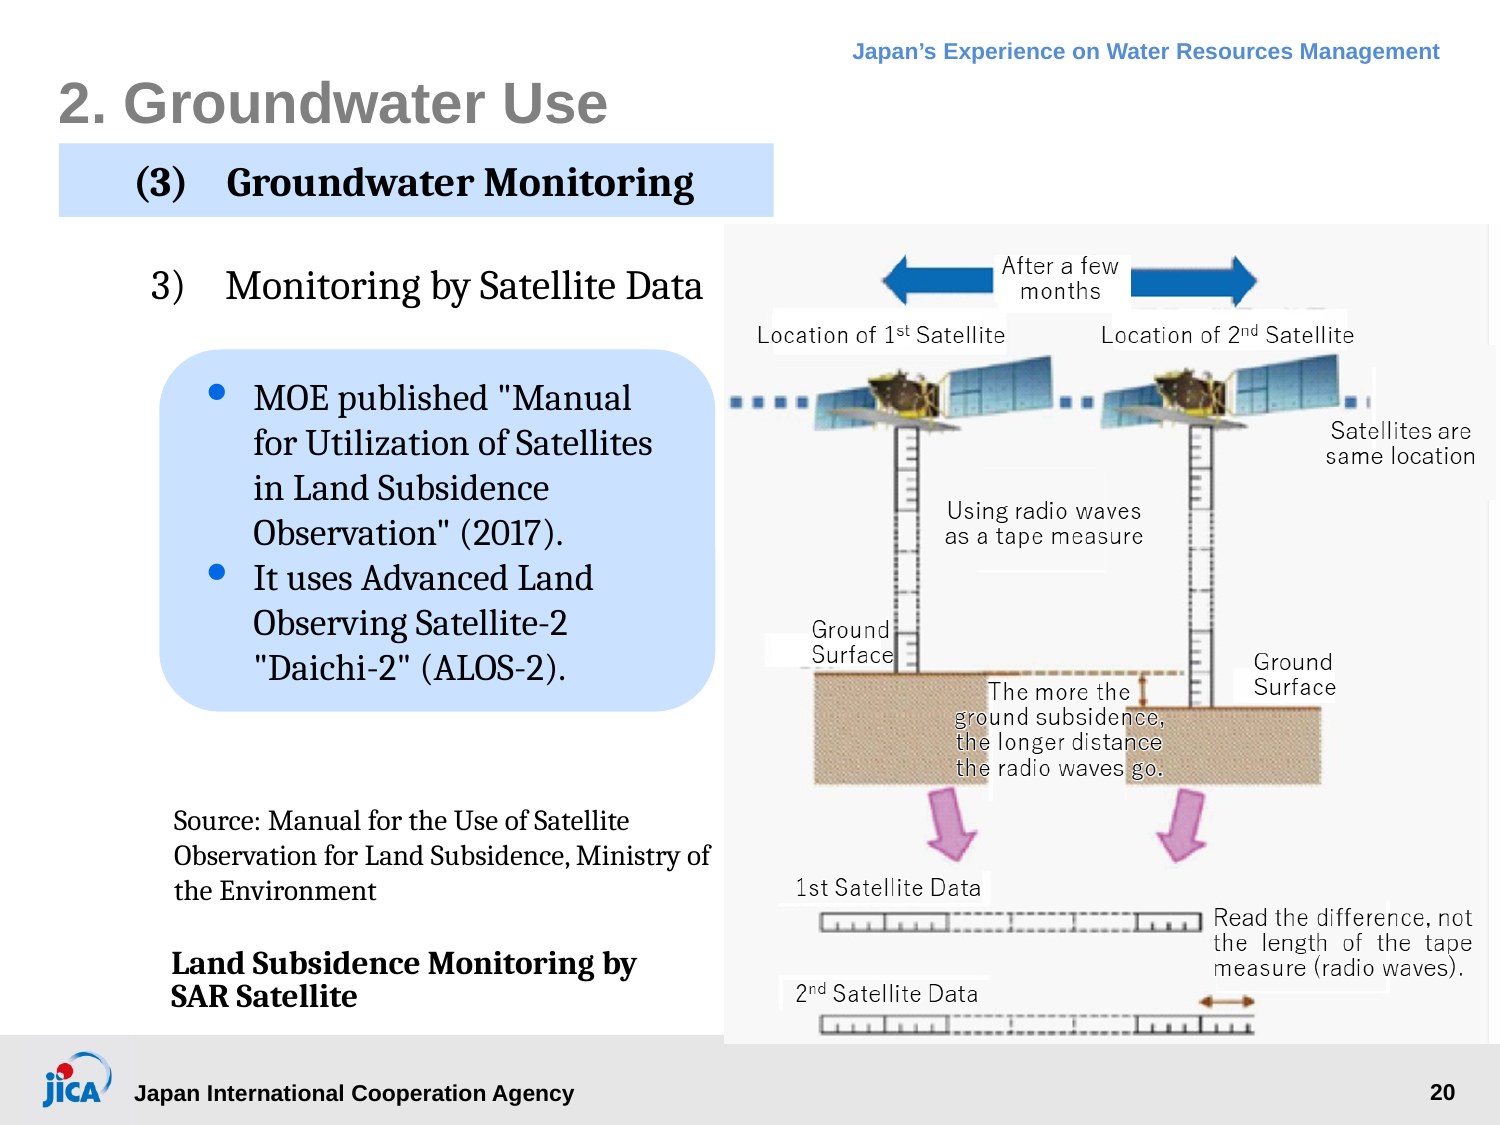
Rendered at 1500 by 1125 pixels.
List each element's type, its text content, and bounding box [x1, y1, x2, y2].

text_box MOE published "Manual for Utilization of Satellites in Land Subsidence Observation" (2017). It uses Advanced Land Observing Satellite-2 "Daichi-2" (ALOS-2). [157, 347, 718, 714]
text_box Land Subsidence Monitoring by SAR Satellite [171, 947, 719, 1015]
title 2. Groundwater Use [59, 41, 1483, 160]
picture [724, 224, 1500, 1044]
picture [26, 1035, 133, 1125]
text_box (3) Groundwater Monitoring [58, 143, 774, 217]
text_box 3) Monitoring by Satellite Data [136, 250, 719, 315]
text_box Source: Manual for the Use of Satellite Observation for Land Subsidence, Ministry of the Environment [159, 793, 719, 914]
